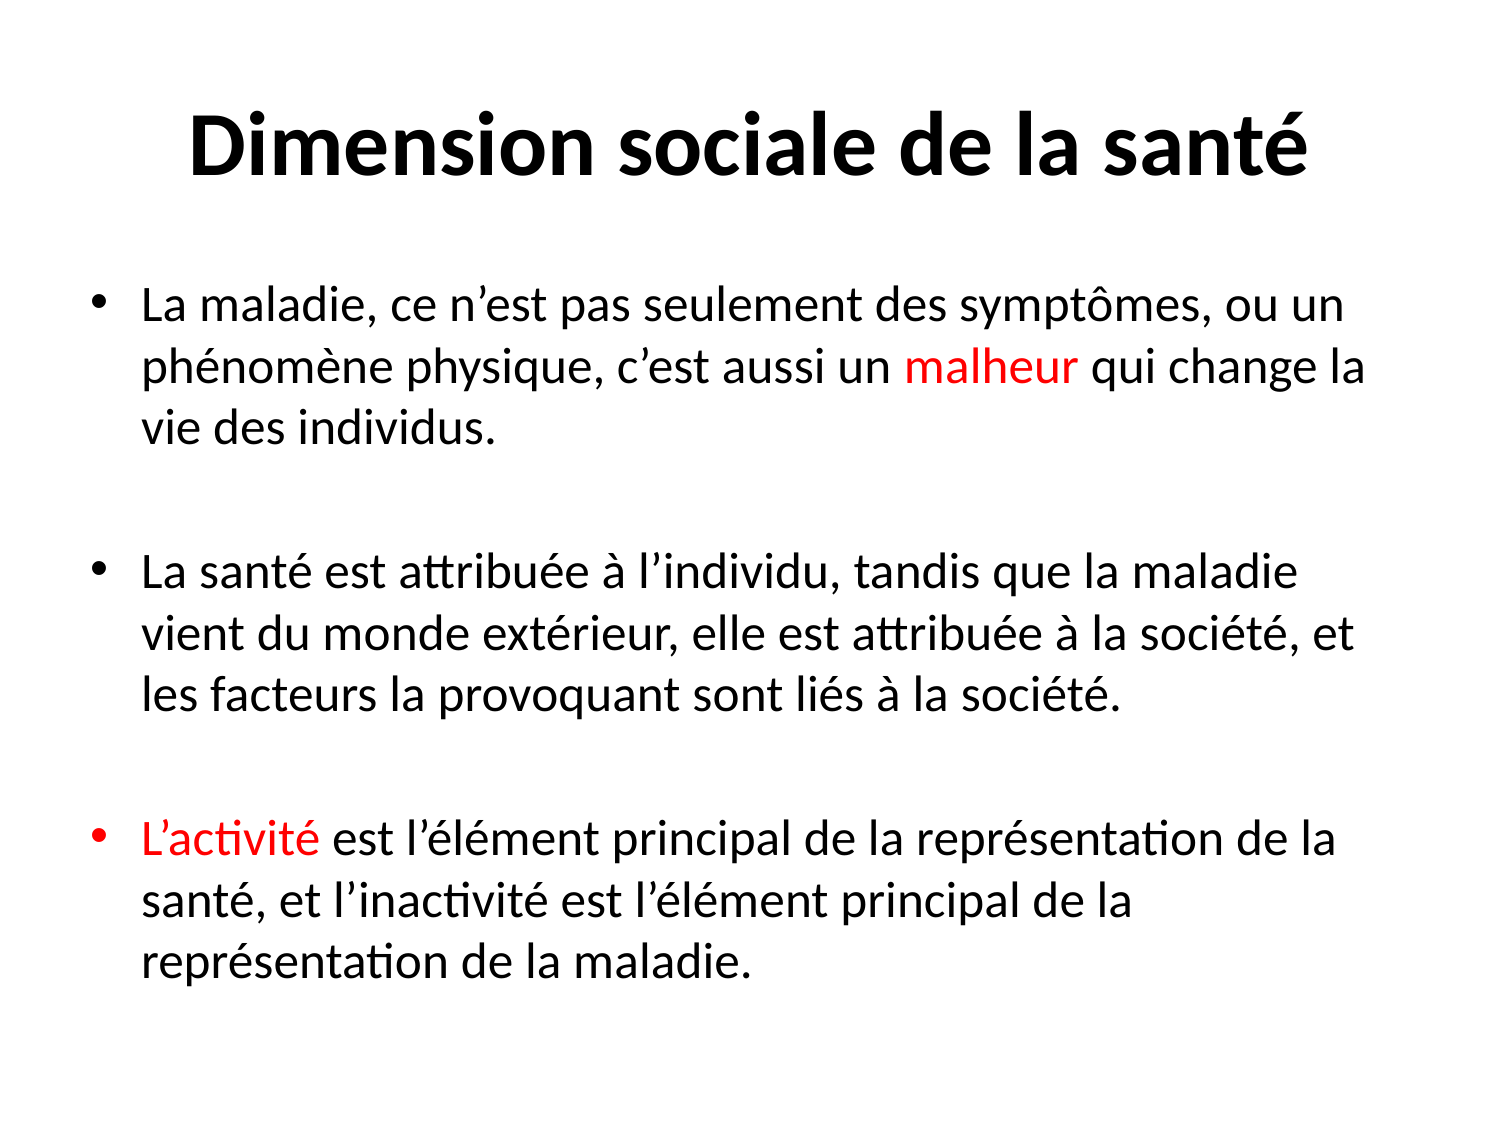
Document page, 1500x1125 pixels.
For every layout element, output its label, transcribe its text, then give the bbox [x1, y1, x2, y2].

list La maladie, ce n’est pas seulement des symptômes, ou un phénomène physique, c’est aussi un malheur qui change la vie des individus. La santé est attribuée à l’individu, tandis que la maladie vient du monde extérieur, elle est attribuée à la société, et les facteurs la provoquant sont liés à la société. L’activité est l’élément principal de la représentation de la santé, et l’inactivité est l’élément principal de la représentation de la maladie. [75, 262, 1425, 1005]
title Dimension sociale de la santé [75, 45, 1425, 233]
